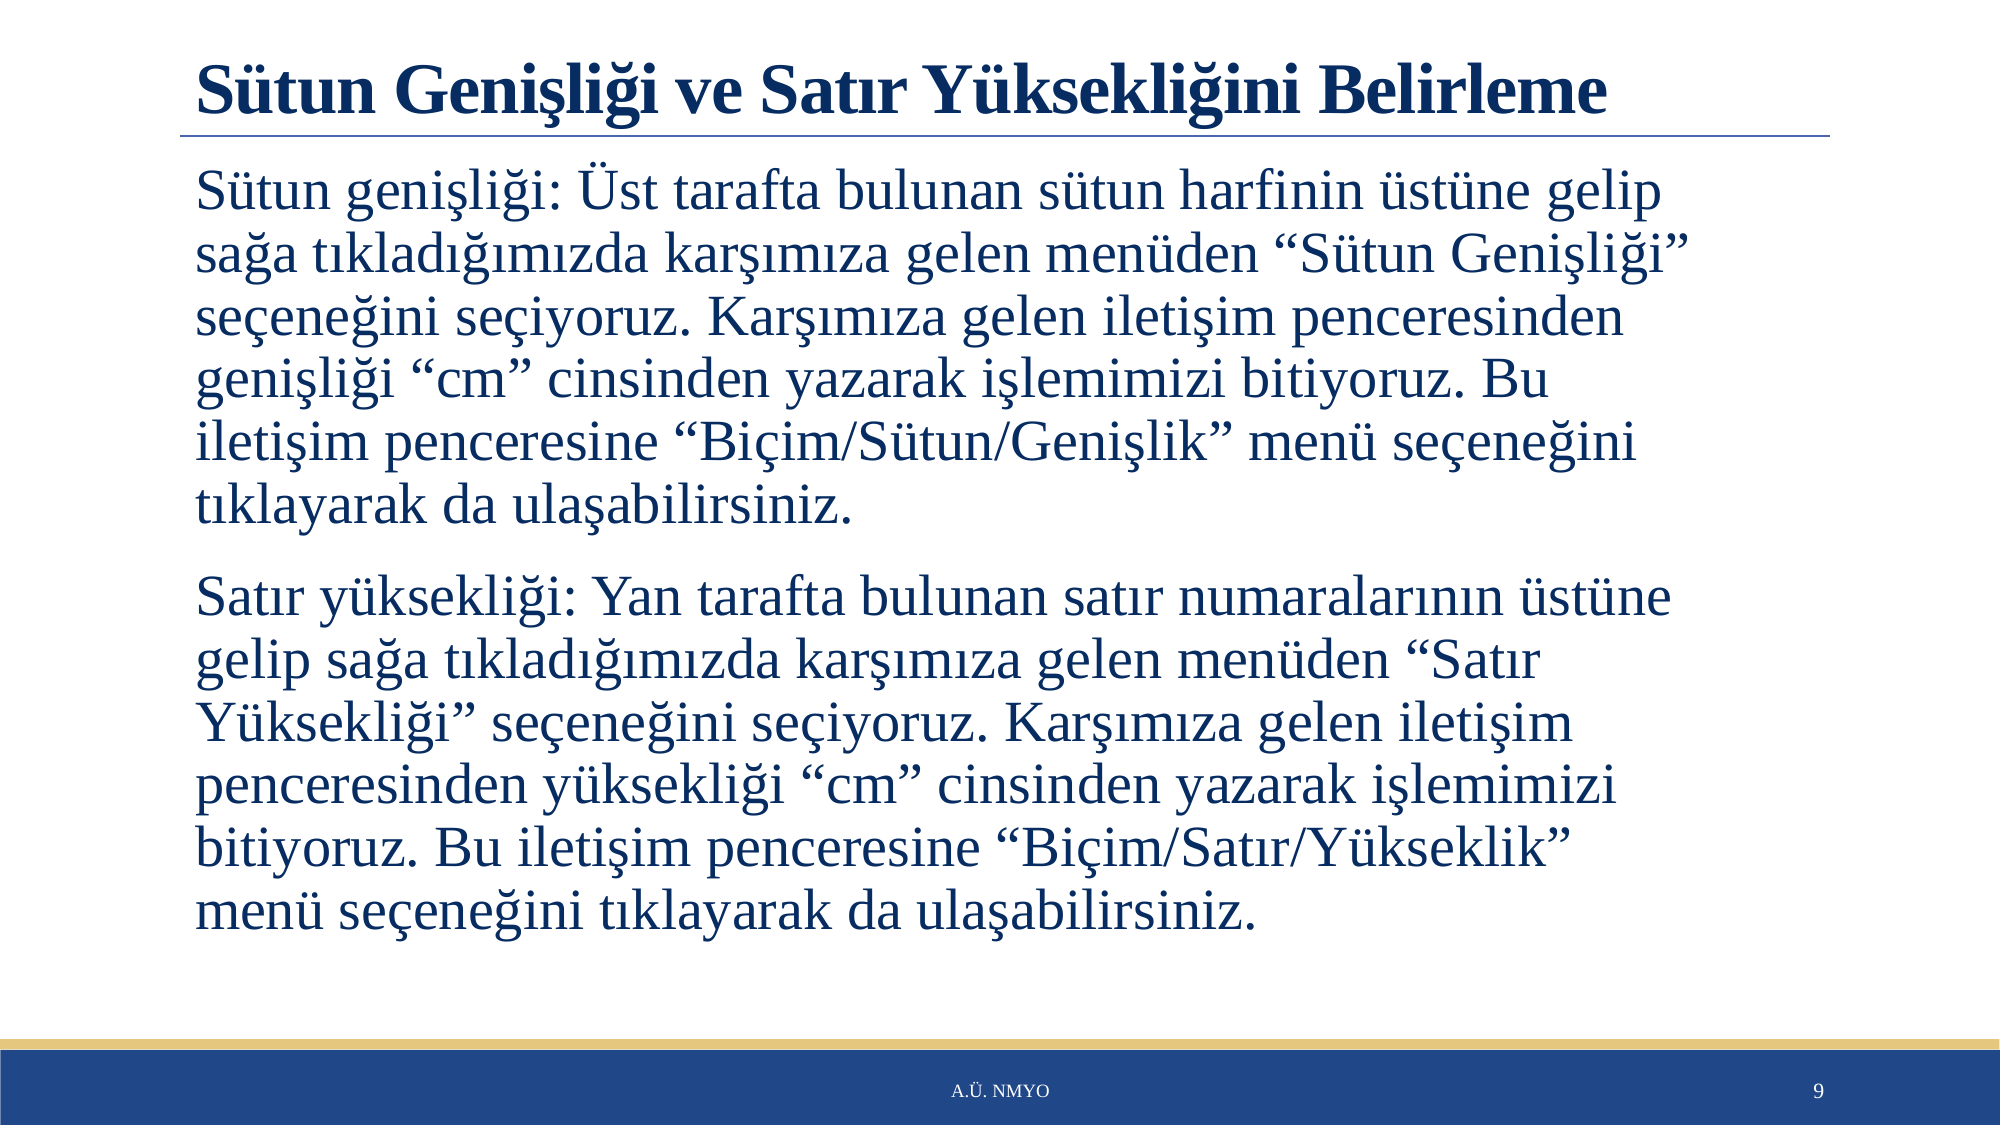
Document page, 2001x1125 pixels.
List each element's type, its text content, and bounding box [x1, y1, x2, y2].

title Sütun Genişliği ve Satır Yüksekliğini Belirleme [180, 47, 1830, 137]
footer A.Ü. NMYO [604, 1059, 1396, 1120]
list Sütun genişliği: Üst tarafta bulunan sütun harfinin üstüne gelip sağa tıkladığımızda karşımıza gelen menüden “Sütun Genişliği” seçeneğini seçiyoruz. Karşımıza gelen iletişim penceresinden genişliği “cm” cinsinden yazarak işlemimizi bitiyoruz. Bu iletişim penceresine “Biçim/Sütun/Genişlik” menü seçeneğini tıklayarak da ulaşabilirsiniz. Satır yüksekliği: Yan tarafta bulunan satır numaralarının üstüne gelip sağa tıkladığımızda karşımıza gelen menüden “Satır Yüksekliği” seçeneğini seçiyoruz. Karşımıza gelen iletişim penceresinden yüksekliği “cm” cinsinden yazarak işlemimizi bitiyoruz. Bu iletişim penceresine “Biçim/Satır/Yükseklik” menü seçeneğini tıklayarak da ulaşabilirsiniz. [180, 151, 1709, 1029]
slide_number 9 [1624, 1059, 1840, 1120]
